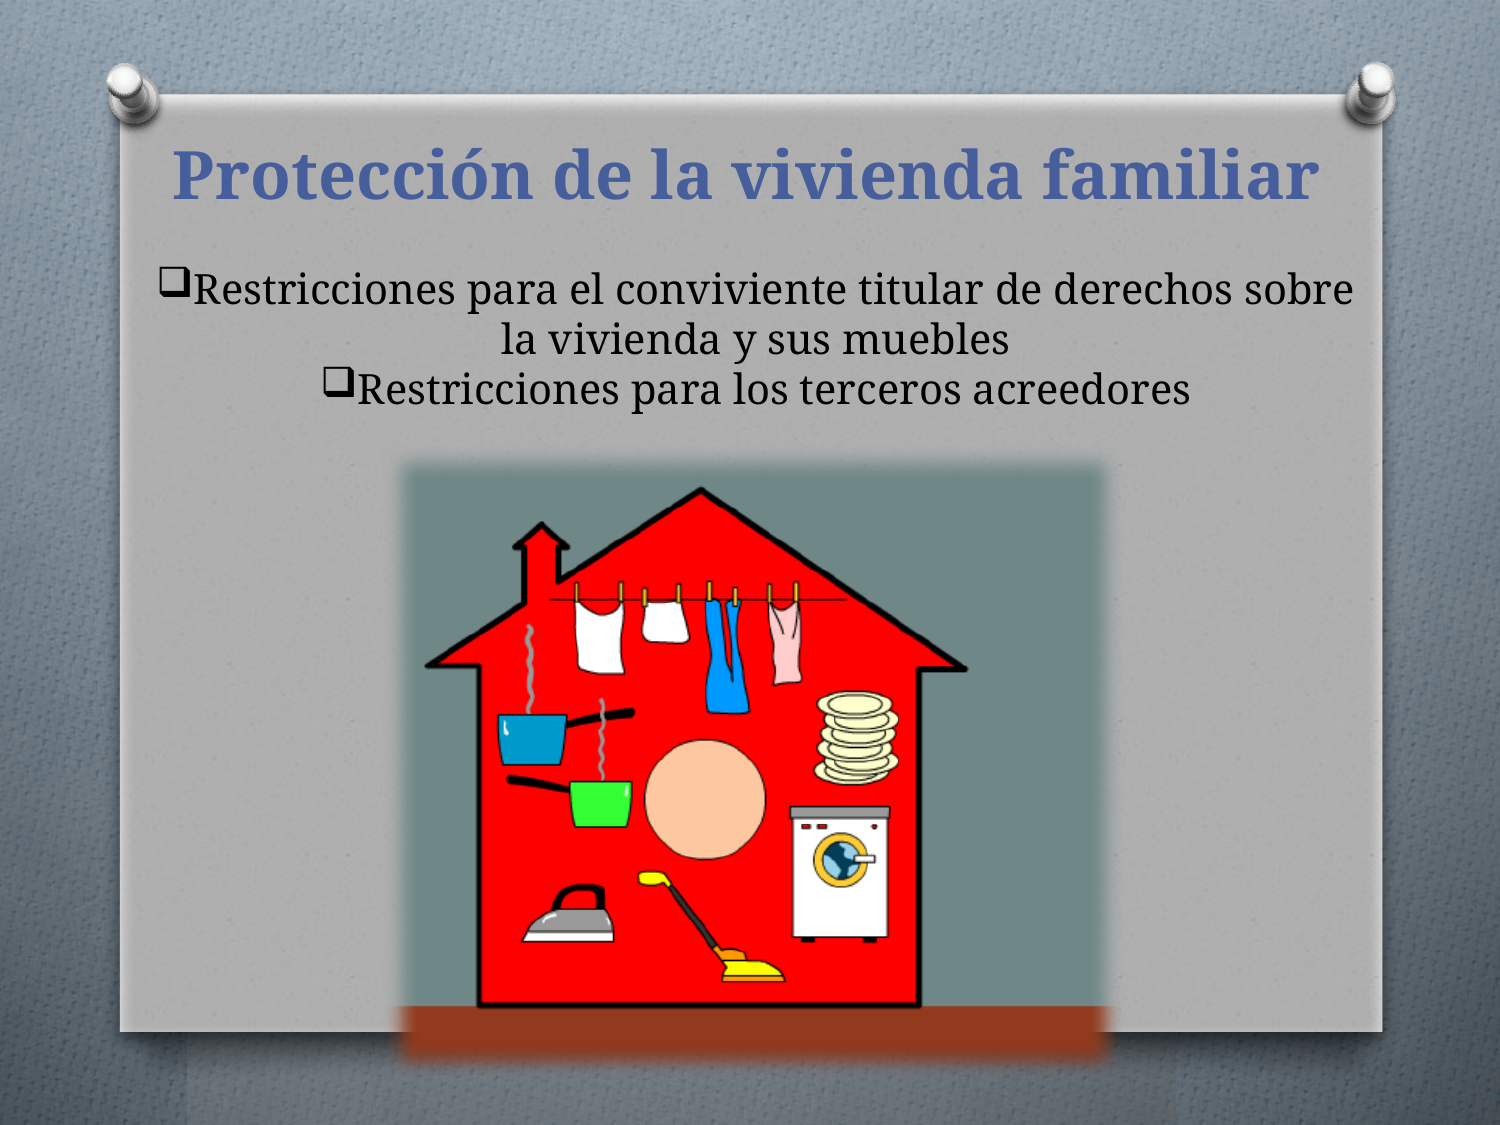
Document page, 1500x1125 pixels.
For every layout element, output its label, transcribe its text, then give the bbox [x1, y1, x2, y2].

picture [383, 444, 1124, 1078]
text_box Protección de la vivienda familiar Restricciones para el conviviente titular de derechos sobre la vivienda y sus muebles Restricciones para los terceros acreedores [123, 125, 1388, 466]
picture [75, 29, 198, 137]
picture [1317, 35, 1439, 142]
